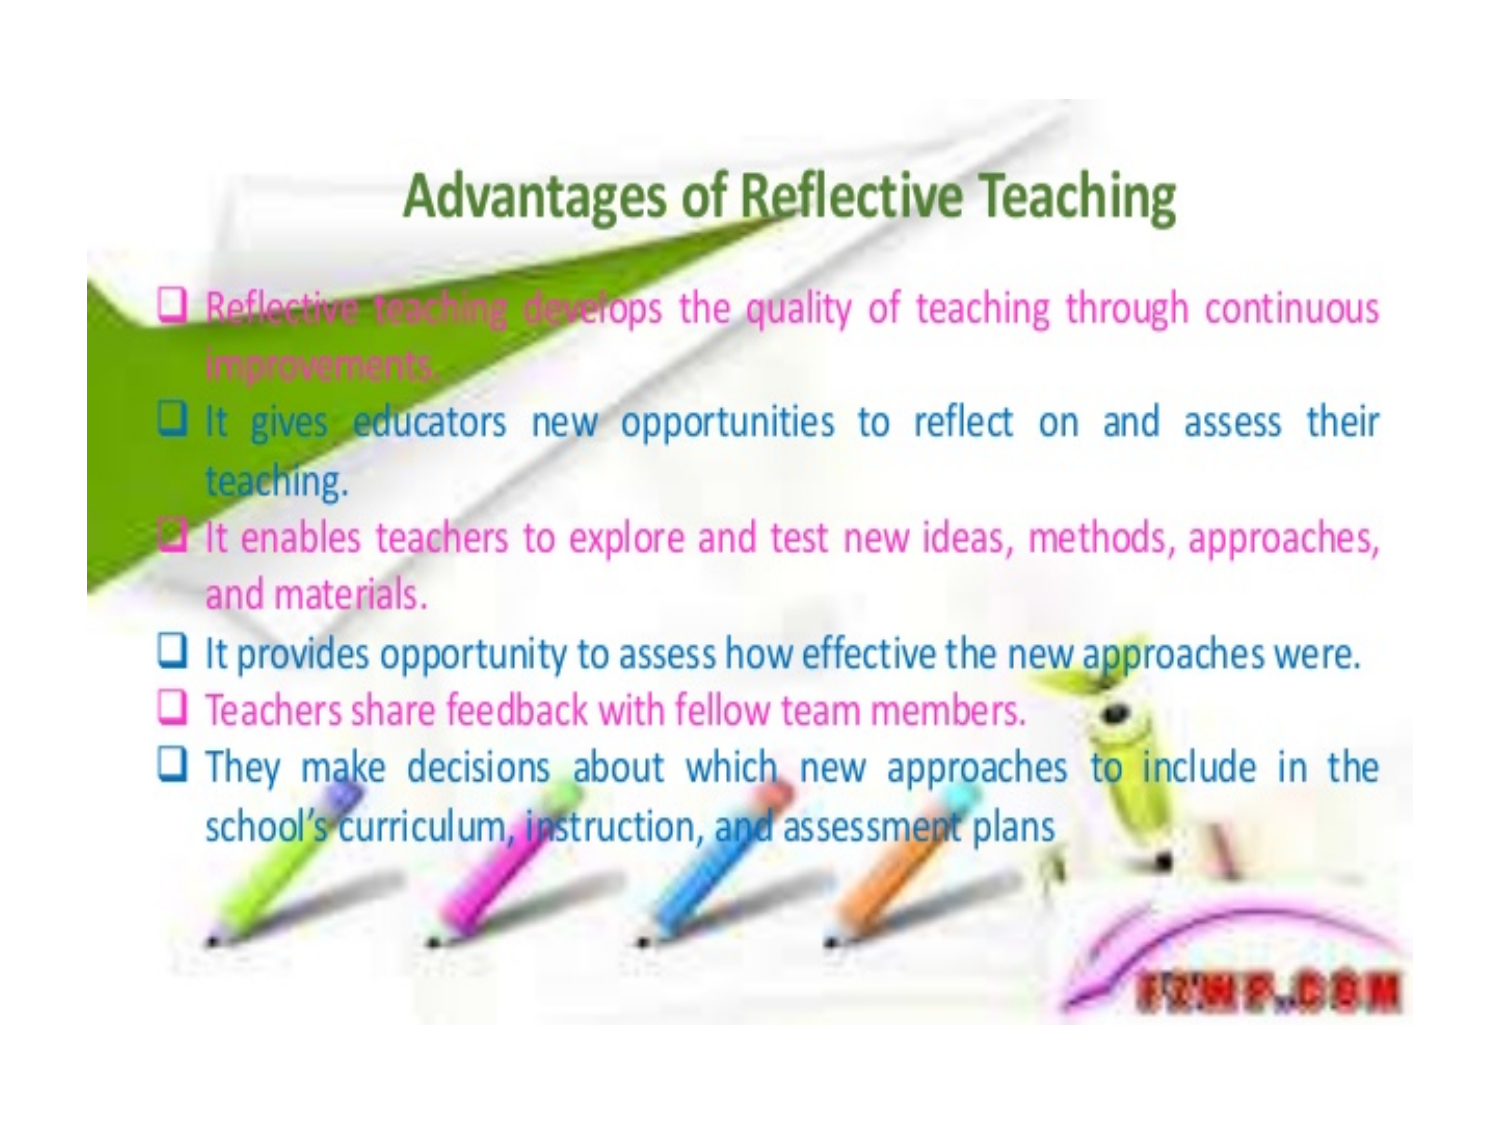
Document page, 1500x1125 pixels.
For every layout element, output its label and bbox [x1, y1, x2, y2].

picture [87, 99, 1413, 1025]
